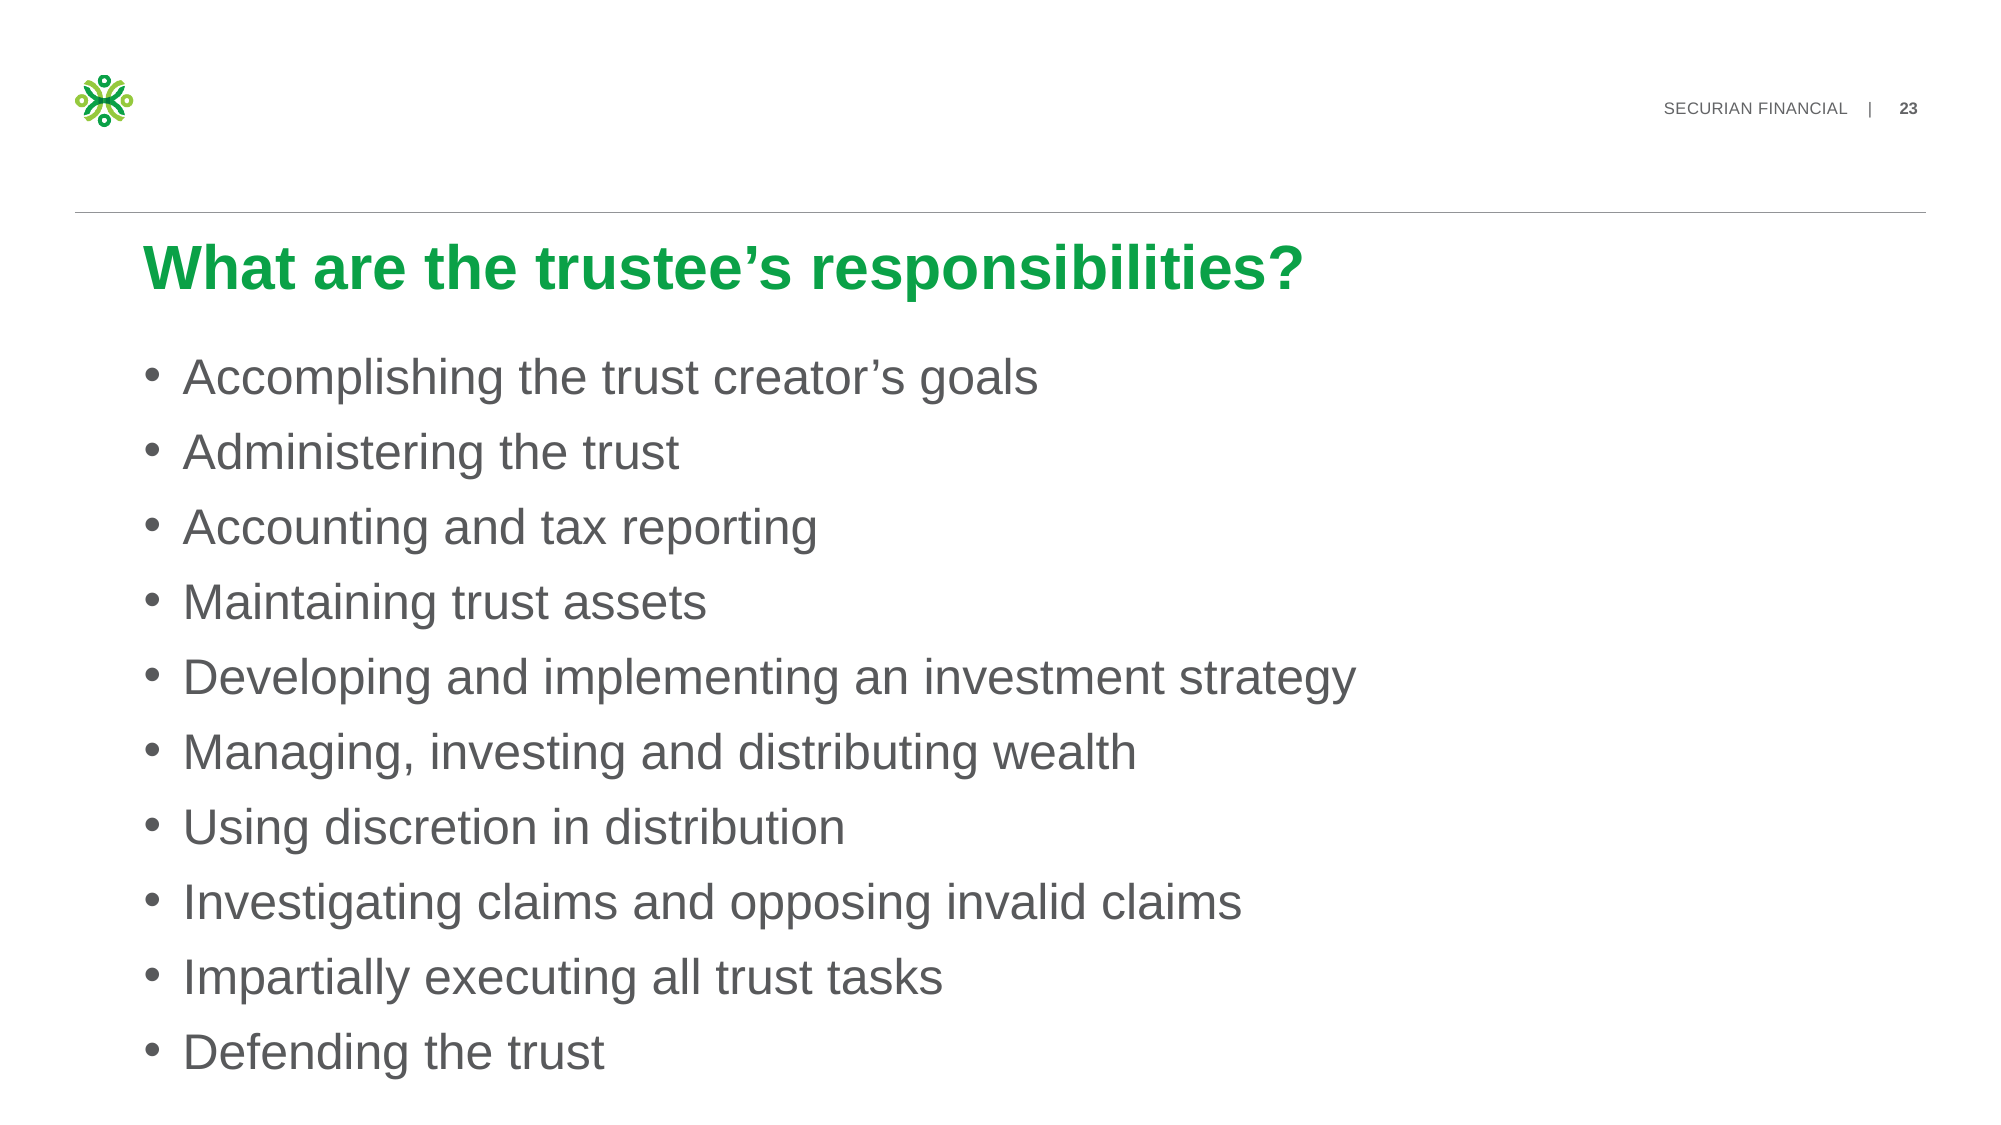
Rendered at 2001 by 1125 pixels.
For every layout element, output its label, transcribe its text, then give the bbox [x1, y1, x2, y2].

list Accomplishing the trust creator’s goals Administering the trust Accounting and tax reporting Maintaining trust assets Developing and implementing an investment strategy Managing, investing and distributing wealth Using discretion in distribution Investigating claims and opposing invalid claims Impartially executing all trust tasks Defending the trust [143, 350, 1844, 798]
title What are the trustee’s responsibilities? [143, 237, 1844, 350]
picture [75, 75, 138, 130]
